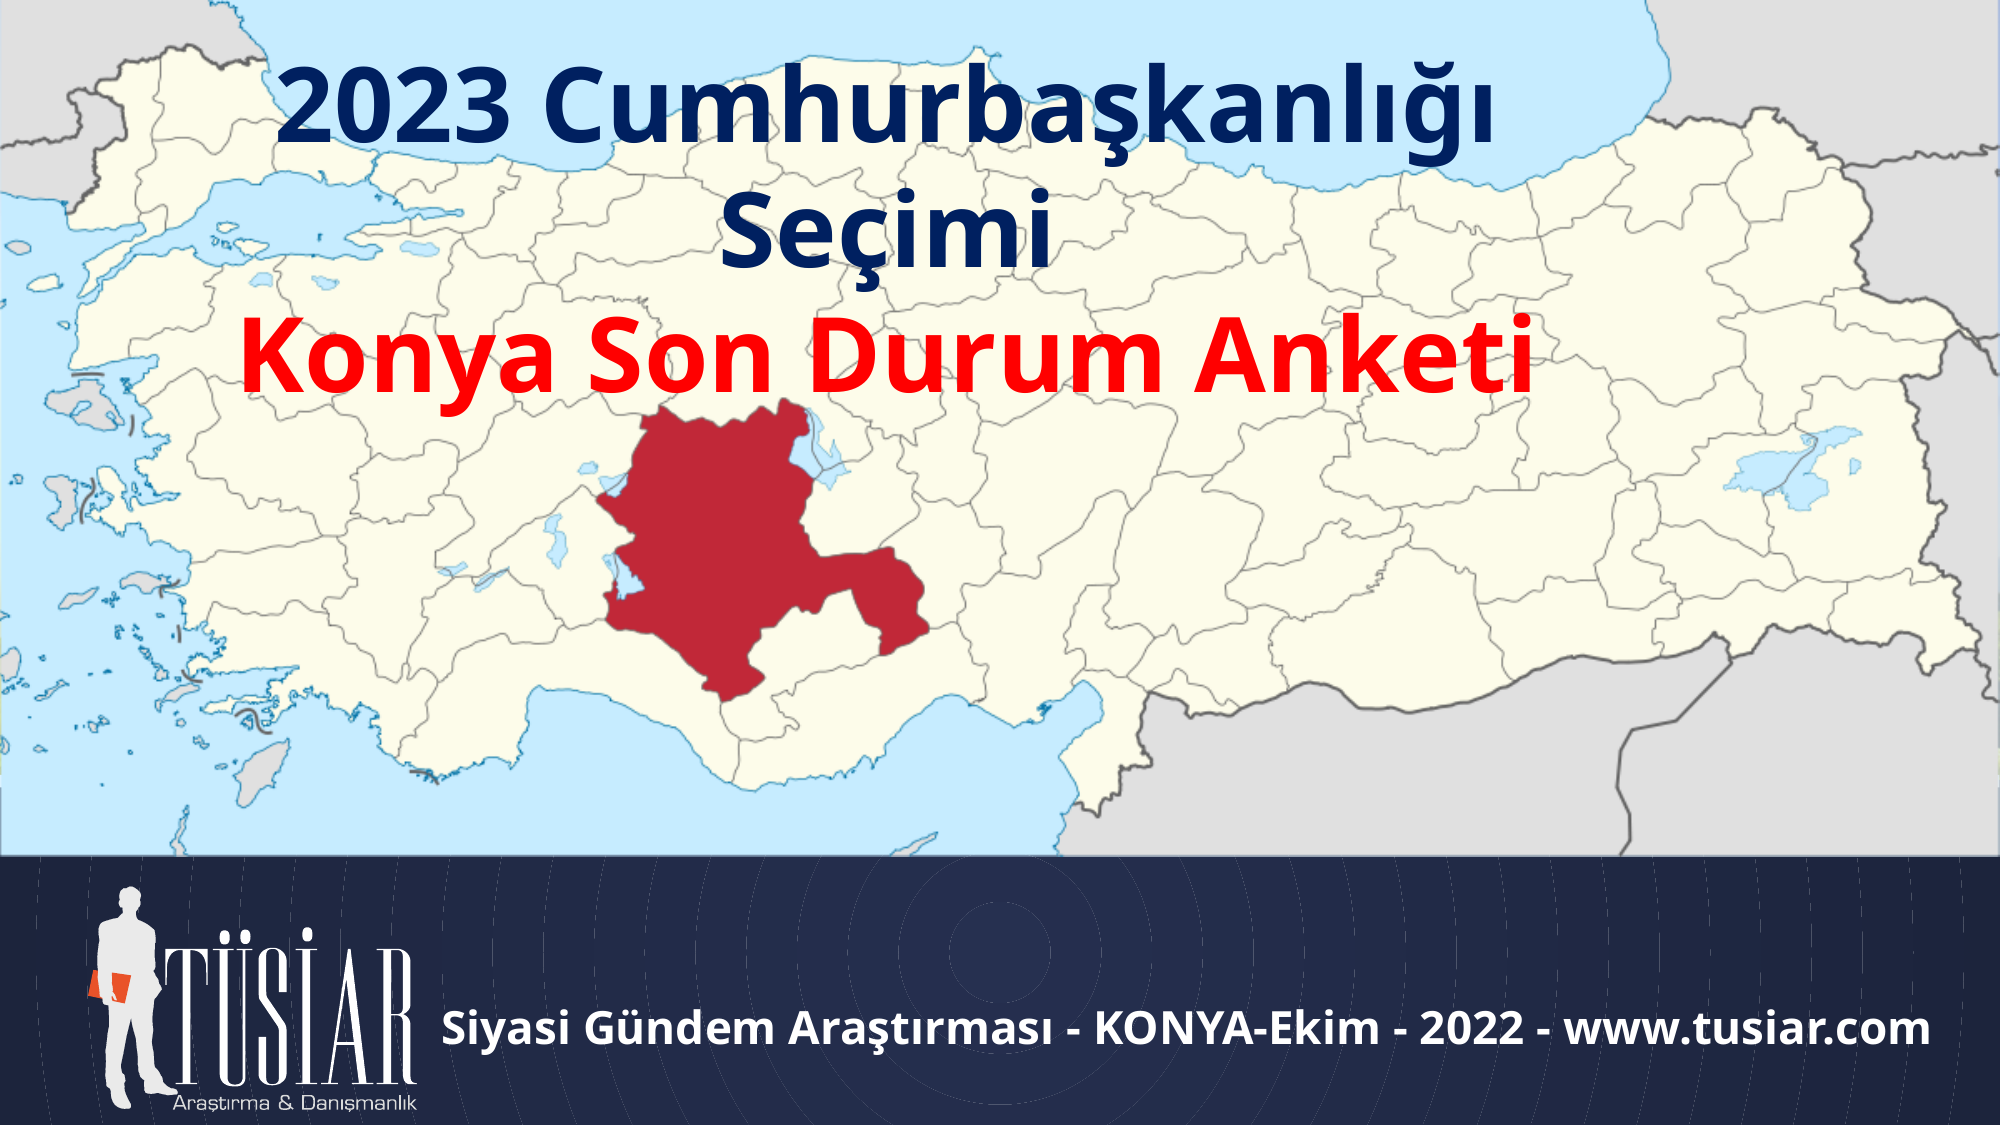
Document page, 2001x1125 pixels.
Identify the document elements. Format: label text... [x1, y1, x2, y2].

text_box Siyasi Gündem Araştırması - KONYA-Ekim - 2022 - www.tusiar.com [418, 991, 1975, 1059]
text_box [87, 885, 418, 1113]
picture [0, 0, 2000, 857]
